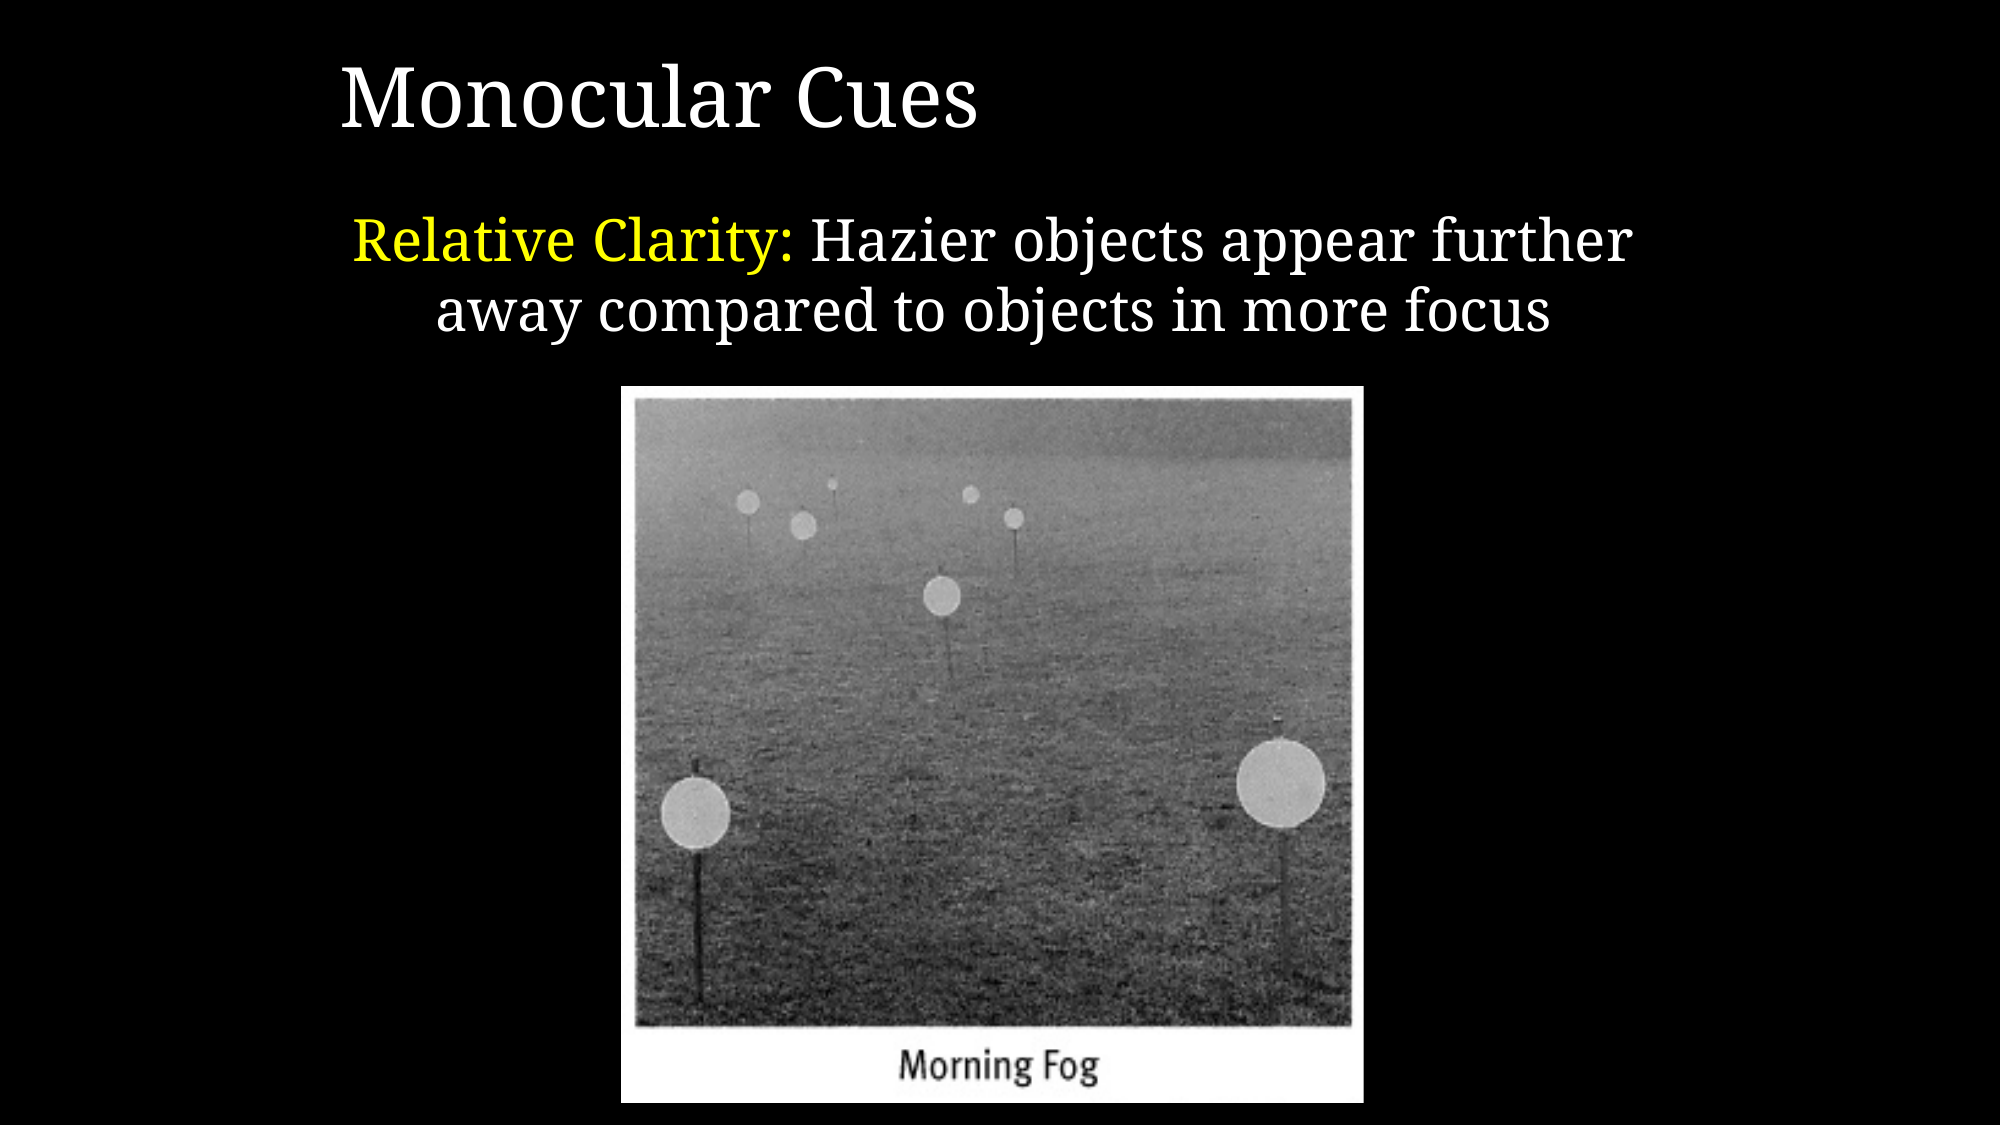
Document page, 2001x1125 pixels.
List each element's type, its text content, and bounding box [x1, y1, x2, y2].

text_box Relative Clarity: Hazier objects appear further away compared to objects in more focus [324, 195, 1663, 489]
picture [621, 386, 1364, 1103]
title Monocular Cues [324, 7, 1675, 195]
